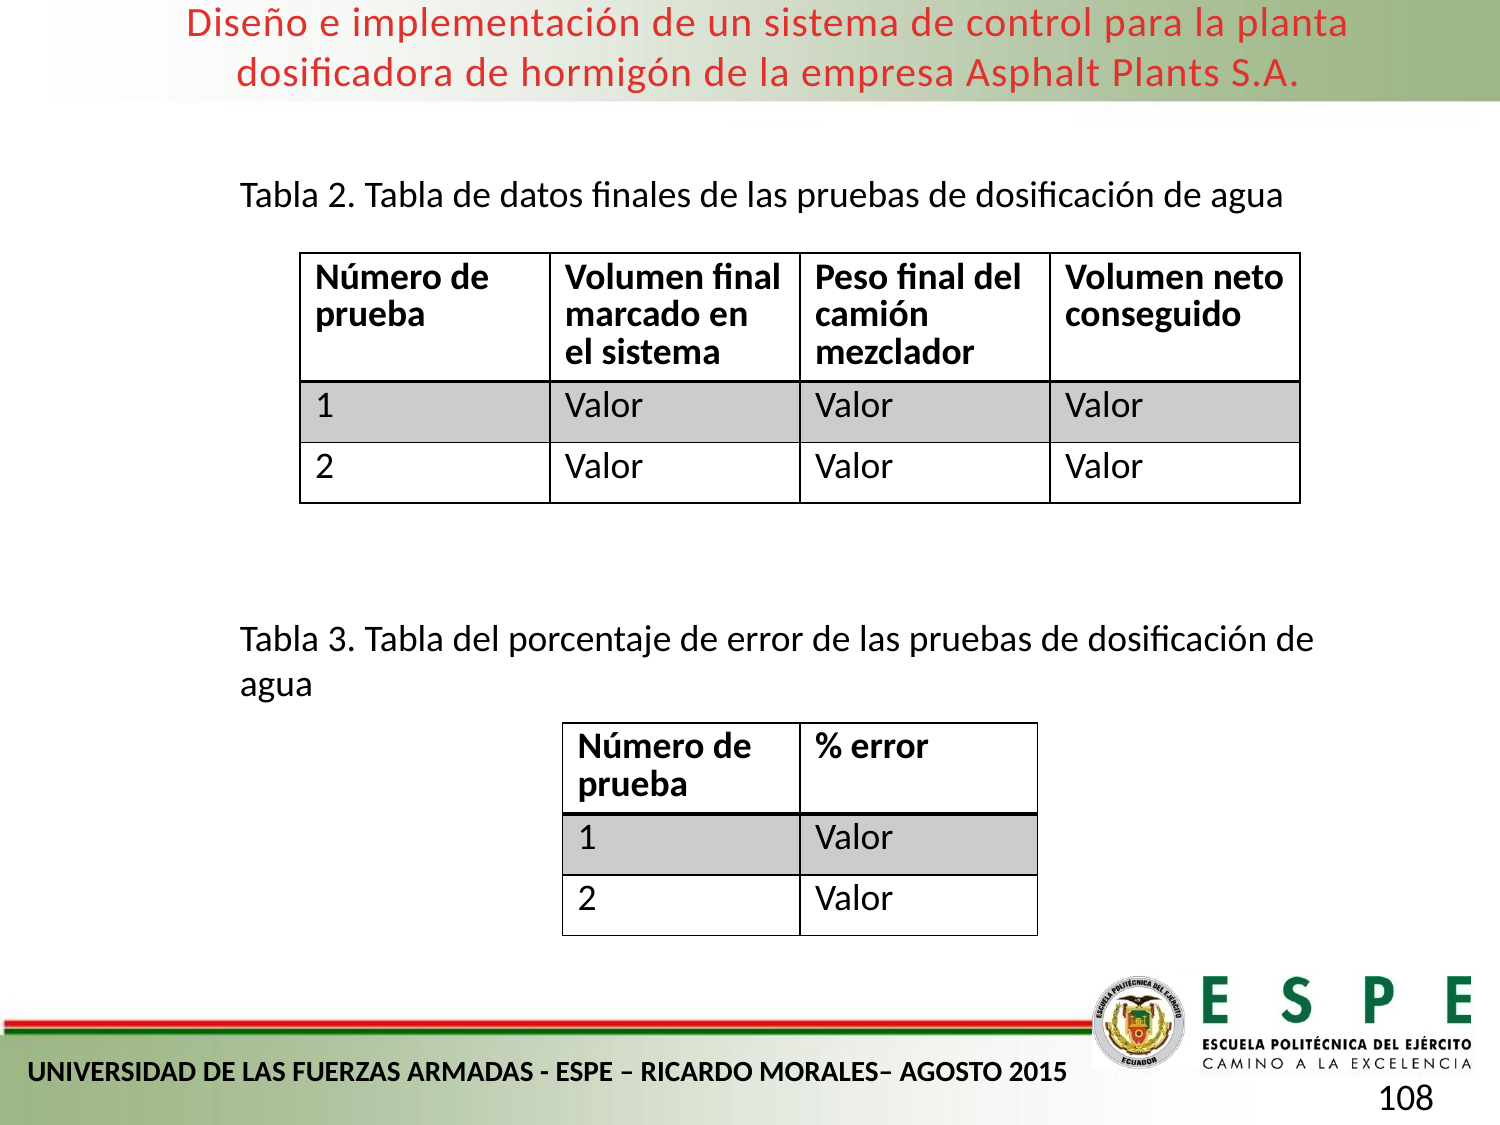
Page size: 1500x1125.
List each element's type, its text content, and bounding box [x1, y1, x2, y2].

footer UNIVERSIDAD DE LAS FUERZAS ARMADAS - ESPE – RICARDO MORALES– AGOSTO 2015 [12, 1044, 1185, 1125]
table_cell Valor [801, 876, 1037, 935]
table_cell 2 [563, 876, 799, 935]
text_box Tabla 3. Tabla del porcentaje de error de las pruebas de dosificación de agua [224, 606, 1350, 712]
table_header Volumen final marcado en el sistema [551, 254, 799, 380]
table_cell 1 [563, 816, 799, 874]
table_header Peso final del camión mezclador [801, 254, 1049, 380]
table_cell 2 [301, 443, 549, 502]
table_cell Valor [1051, 383, 1299, 442]
slide_number 108 [1362, 1065, 1450, 1125]
table_cell Valor [801, 443, 1049, 502]
table_cell Valor [801, 383, 1049, 442]
table_cell Valor [551, 443, 799, 502]
table_cell 1 [301, 383, 549, 442]
table_header Volumen neto conseguido [1051, 254, 1299, 380]
table_header Número de prueba [301, 254, 549, 380]
picture [0, 0, 1500, 1125]
text_box Diseño e implementación de un sistema de control para la planta dosificadora de hormigón de la empresa Asphalt Plants S.A. [75, 0, 1463, 125]
table_cell Valor [1051, 443, 1299, 502]
text_box Tabla 2. Tabla de datos finales de las pruebas de dosificación de agua [224, 162, 1350, 223]
table_header % error [801, 724, 1037, 812]
table_header Número de prueba [563, 724, 799, 812]
table_cell Valor [551, 383, 799, 442]
table_cell Valor [801, 816, 1037, 874]
